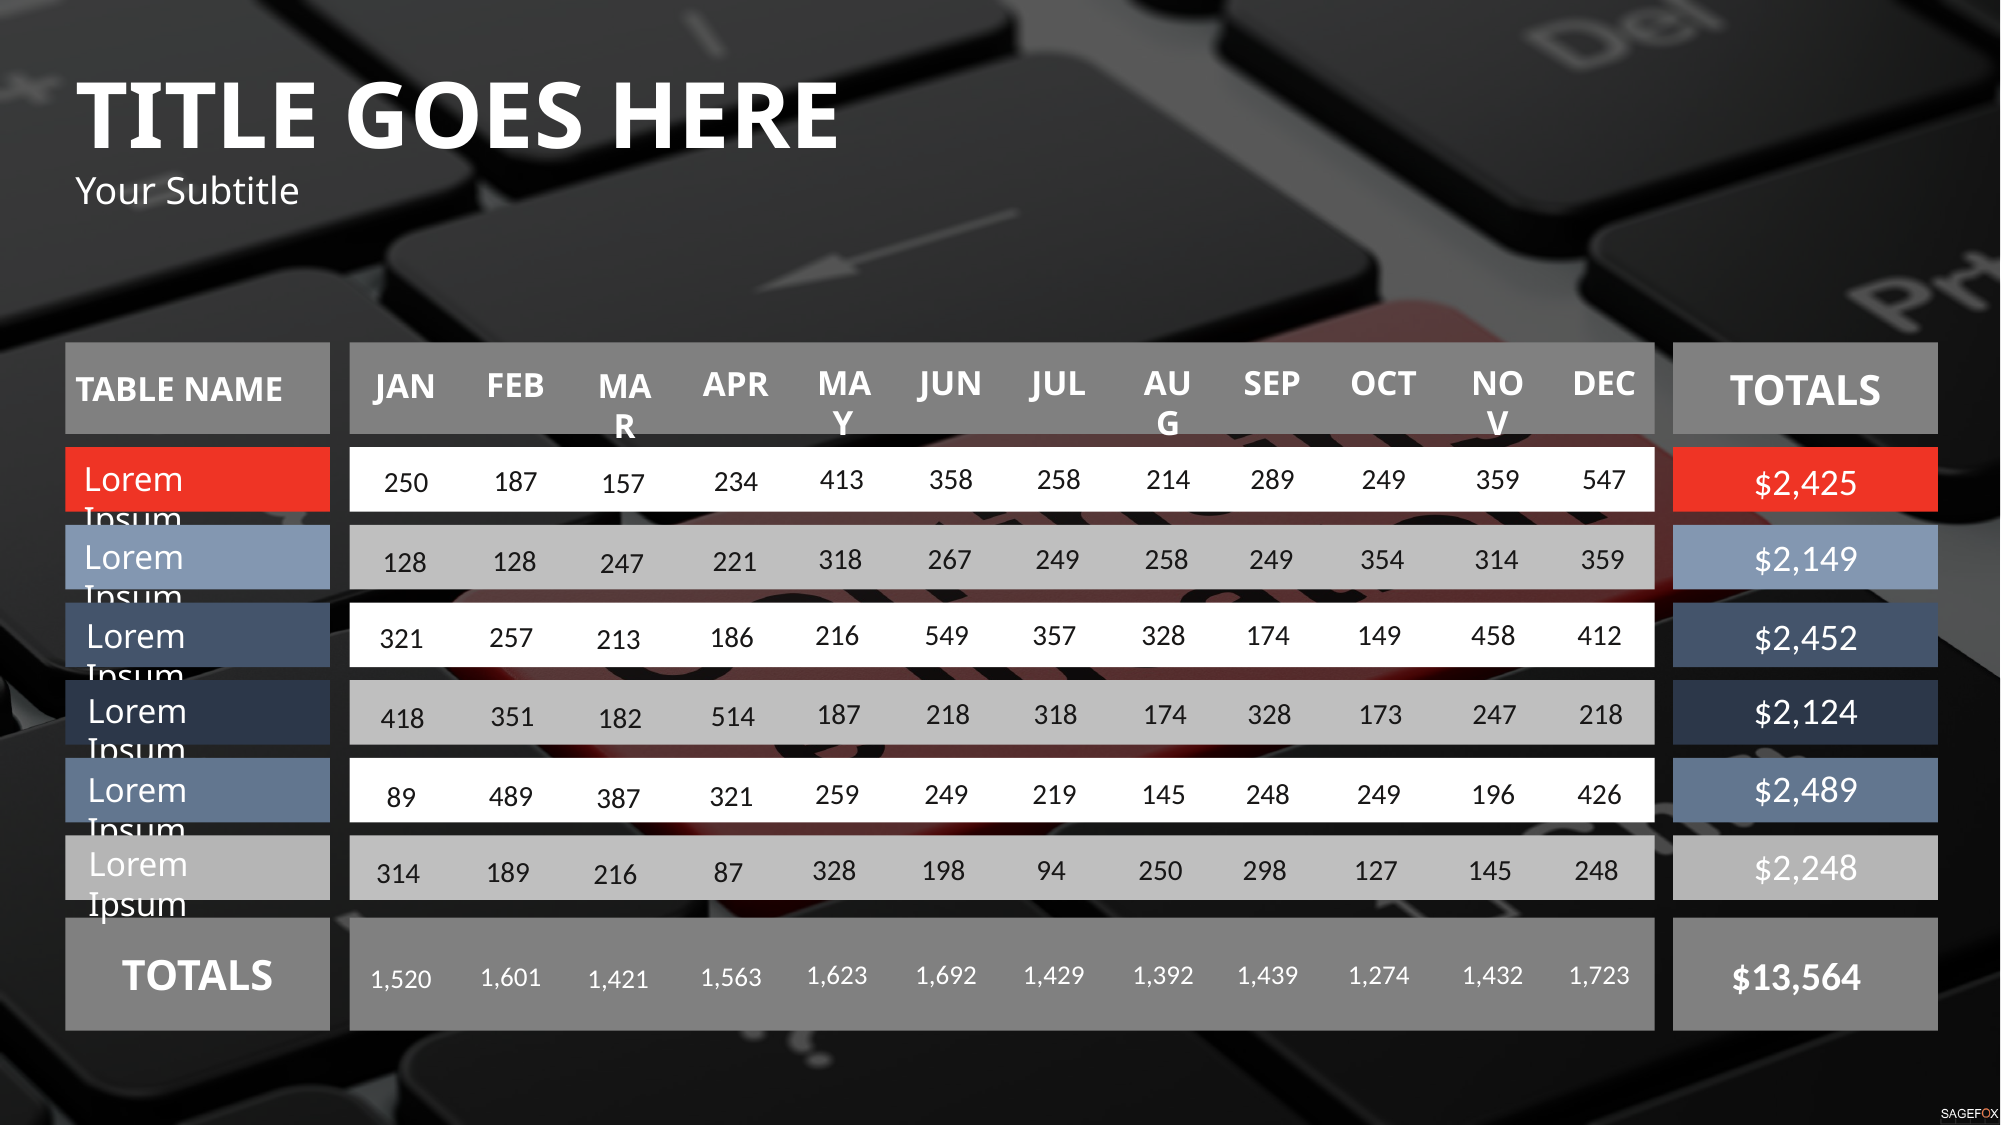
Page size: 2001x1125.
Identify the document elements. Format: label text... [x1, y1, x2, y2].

text_box 182 [571, 692, 669, 742]
text_box [1672, 834, 1939, 901]
text_box 298 [1216, 843, 1314, 894]
text_box 328 [1114, 608, 1213, 659]
text_box [349, 679, 1656, 746]
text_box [65, 835, 330, 900]
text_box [65, 757, 330, 823]
text_box $13,564 [1712, 943, 1880, 1006]
text_box 149 [1330, 608, 1428, 659]
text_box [59, 342, 330, 435]
text_box 145 [1114, 767, 1213, 818]
text_box 187 [789, 688, 888, 738]
text_box 218 [1552, 688, 1650, 738]
text_box 186 [682, 610, 781, 661]
text_box 174 [1116, 688, 1214, 738]
text_box 196 [1444, 767, 1542, 818]
text_box 357 [1005, 608, 1104, 659]
text_box 128 [355, 536, 454, 586]
text_box [349, 757, 1656, 823]
text_box 128 [465, 534, 564, 585]
text_box $2,124 [1721, 679, 1890, 740]
text_box 247 [1445, 688, 1544, 738]
text_box 198 [894, 843, 993, 894]
text_box 1,392 [1107, 950, 1211, 998]
text_box 458 [1444, 608, 1542, 659]
text_box 1,692 [890, 950, 997, 998]
text_box 328 [785, 843, 883, 894]
text_box 213 [569, 612, 668, 663]
text_box 547 [1555, 453, 1653, 503]
text_box AUG [1119, 354, 1217, 449]
text_box $2,489 [1721, 757, 1890, 818]
text_box 145 [1441, 843, 1539, 894]
text_box JAN [357, 357, 455, 413]
text_box 412 [1550, 608, 1649, 659]
text_box 413 [793, 453, 891, 503]
text_box 321 [682, 769, 781, 820]
text_box DEC [1555, 354, 1653, 410]
text_box 157 [574, 456, 672, 507]
text_box 87 [679, 845, 778, 896]
text_box 1,429 [997, 950, 1107, 998]
text_box $2,149 [1721, 526, 1890, 587]
text_box 354 [1333, 532, 1431, 583]
text_box 314 [1447, 532, 1546, 583]
text_box 258 [1118, 532, 1216, 583]
text_box [1672, 446, 1939, 513]
text_box 89 [352, 771, 451, 821]
text_box 387 [569, 771, 668, 822]
text_box 358 [902, 453, 1000, 503]
text_box 418 [354, 691, 452, 742]
text_box 1,601 [454, 952, 567, 1000]
text_box 1,432 [1436, 950, 1543, 998]
text_box 289 [1223, 453, 1322, 503]
text_box 359 [1449, 453, 1547, 503]
text_box 249 [897, 767, 996, 818]
text_box [1672, 757, 1939, 823]
text_box 328 [1220, 688, 1319, 738]
text_box JUN [902, 354, 1000, 410]
text_box 1,421 [562, 954, 675, 1002]
text_box 318 [1007, 688, 1105, 738]
text_box [1672, 602, 1939, 668]
text_box 489 [462, 770, 560, 820]
text_box $2,452 [1721, 605, 1890, 666]
text_box TITLE GOES HERE Your Subtitle [60, 49, 1036, 220]
text_box 249 [1334, 453, 1433, 503]
text_box [1672, 341, 1939, 435]
text_box OCT [1334, 354, 1433, 410]
text_box 94 [1002, 843, 1100, 894]
text_box [1672, 524, 1939, 590]
text_box 1,274 [1322, 950, 1435, 998]
text_box 1,563 [675, 952, 787, 1000]
text_box 351 [463, 690, 562, 740]
text_box FEB [466, 356, 565, 412]
picture [0, 0, 2001, 1125]
text_box MAR [574, 358, 675, 453]
text_box 249 [1008, 532, 1107, 583]
text_box 258 [1010, 453, 1108, 503]
text_box 247 [573, 536, 671, 587]
text_box APR [687, 356, 785, 411]
text_box 248 [1547, 843, 1646, 894]
text_box 314 [349, 847, 447, 897]
text_box 267 [901, 532, 999, 583]
text_box SEP [1223, 354, 1322, 410]
text_box [349, 602, 1656, 668]
text_box 189 [459, 845, 557, 896]
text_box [65, 602, 330, 668]
text_box 1,623 [780, 950, 890, 998]
text_box 218 [899, 688, 997, 738]
text_box 257 [462, 610, 560, 661]
text_box 1,520 [345, 953, 457, 1001]
text_box 248 [1219, 767, 1317, 818]
text_box TOTALS [1712, 356, 1899, 421]
text_box 426 [1550, 767, 1649, 818]
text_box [65, 680, 330, 745]
text_box 1,723 [1543, 950, 1656, 998]
text_box 549 [897, 608, 996, 659]
text_box 174 [1219, 608, 1317, 659]
text_box 216 [566, 847, 665, 898]
text_box 216 [788, 608, 887, 659]
text_box JUL [1010, 354, 1108, 410]
text_box 321 [352, 611, 451, 662]
text_box 250 [1111, 843, 1210, 894]
text_box [1672, 679, 1939, 746]
text_box [349, 834, 1656, 901]
text_box 249 [1222, 532, 1320, 583]
text_box 359 [1554, 532, 1652, 583]
text_box [1672, 917, 1939, 1032]
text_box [65, 524, 330, 590]
text_box $2,248 [1721, 835, 1890, 896]
text_box 250 [357, 456, 455, 507]
text_box [349, 524, 1656, 590]
text_box 219 [1005, 767, 1104, 818]
text_box 318 [791, 532, 890, 583]
text_box 127 [1327, 843, 1425, 894]
text_box [349, 341, 1656, 435]
text_box [349, 446, 1656, 513]
text_box MAY [792, 354, 894, 449]
text_box 1,439 [1211, 950, 1322, 998]
text_box 234 [687, 454, 785, 505]
text_box 173 [1331, 688, 1430, 738]
text_box 514 [684, 690, 782, 740]
text_box 259 [788, 767, 886, 818]
text_box 214 [1119, 453, 1217, 503]
text_box 221 [685, 534, 784, 585]
text_box 249 [1330, 767, 1428, 818]
text_box $2,425 [1721, 450, 1890, 511]
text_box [65, 917, 330, 1031]
text_box [349, 917, 1656, 1032]
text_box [65, 447, 330, 512]
text_box NOV [1448, 354, 1547, 449]
text_box 187 [467, 455, 565, 505]
